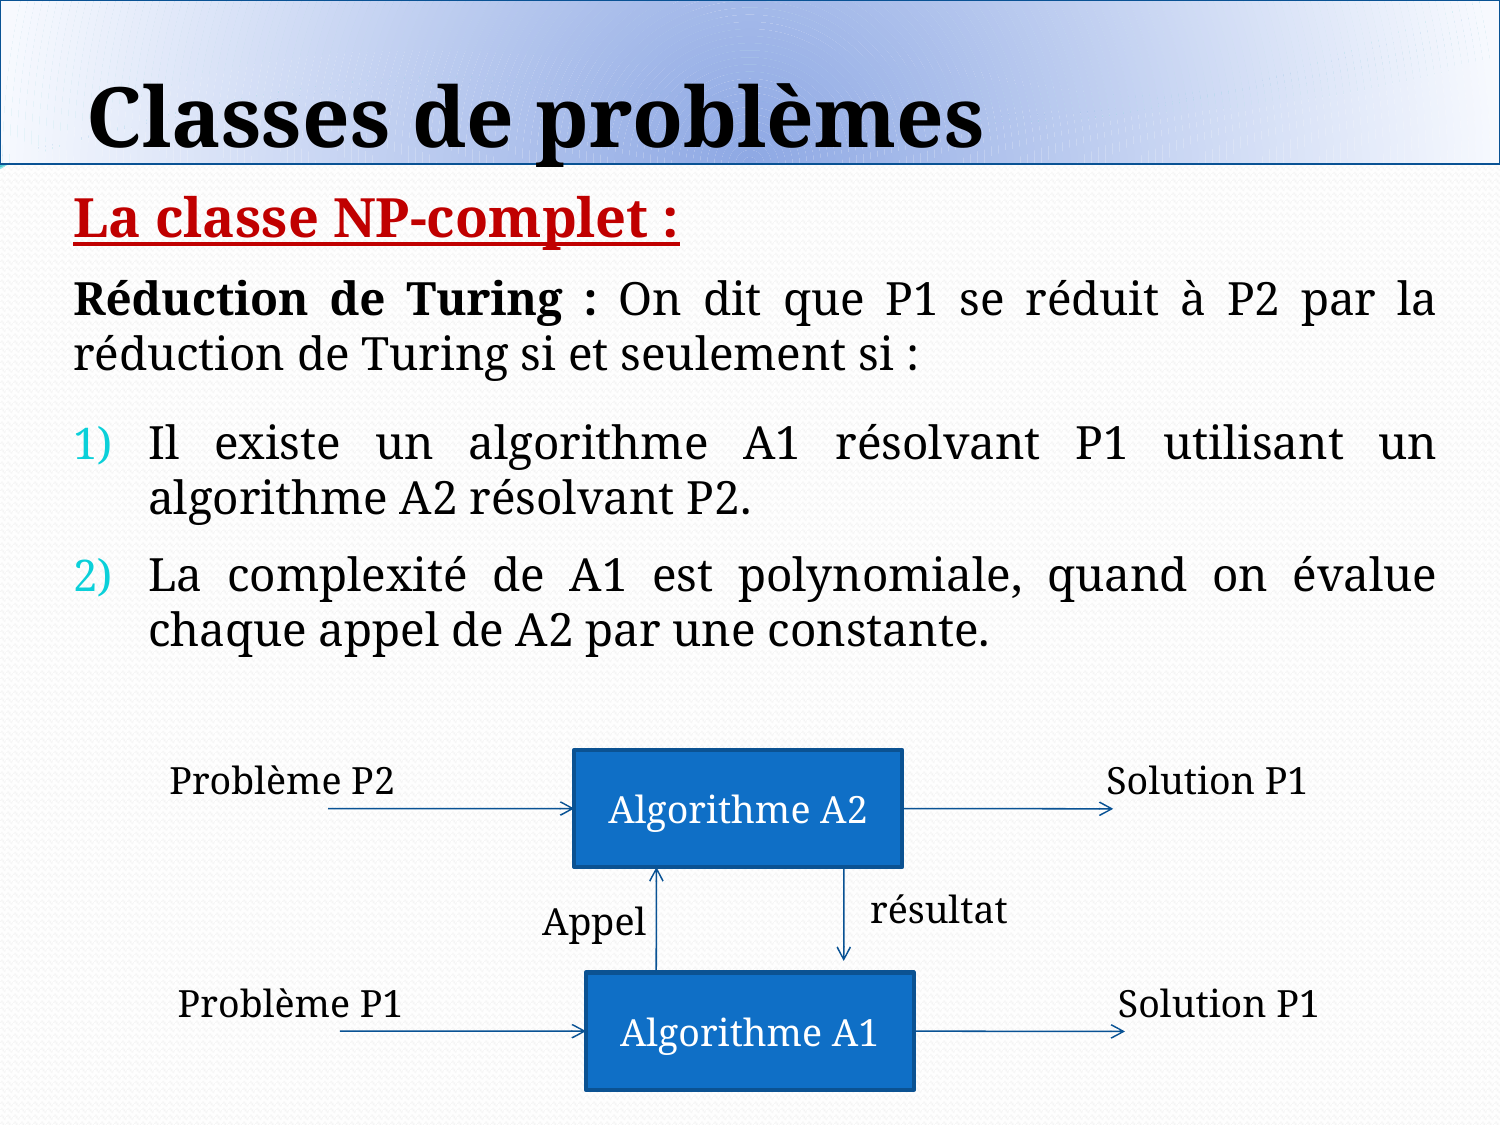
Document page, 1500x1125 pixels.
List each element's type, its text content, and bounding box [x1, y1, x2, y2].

text_box Classes de problèmes [0, 0, 1500, 165]
text_box Problème P1 [162, 972, 419, 1033]
text_box résultat [855, 878, 1078, 939]
text_box Problème P2 [154, 749, 411, 810]
text_box Appel [527, 890, 680, 951]
text_box Solution P1 [1091, 749, 1324, 810]
text_box Algorithme A1 [584, 970, 916, 1092]
list La classe NP-complet : Réduction de Turing : On dit que P1 se réduit à P2 par la réduction de Turing si et seulement si : Il existe un algorithme A1 résolvant P1 utilisant un algorithme A2 résolvant P2. La complexité de A1 est polynomiale, quand on évalue chaque appel de A2 par une constante. [58, 177, 1454, 1020]
text_box Algorithme A2 [572, 748, 904, 869]
text_box Solution P1 [1103, 972, 1336, 1033]
